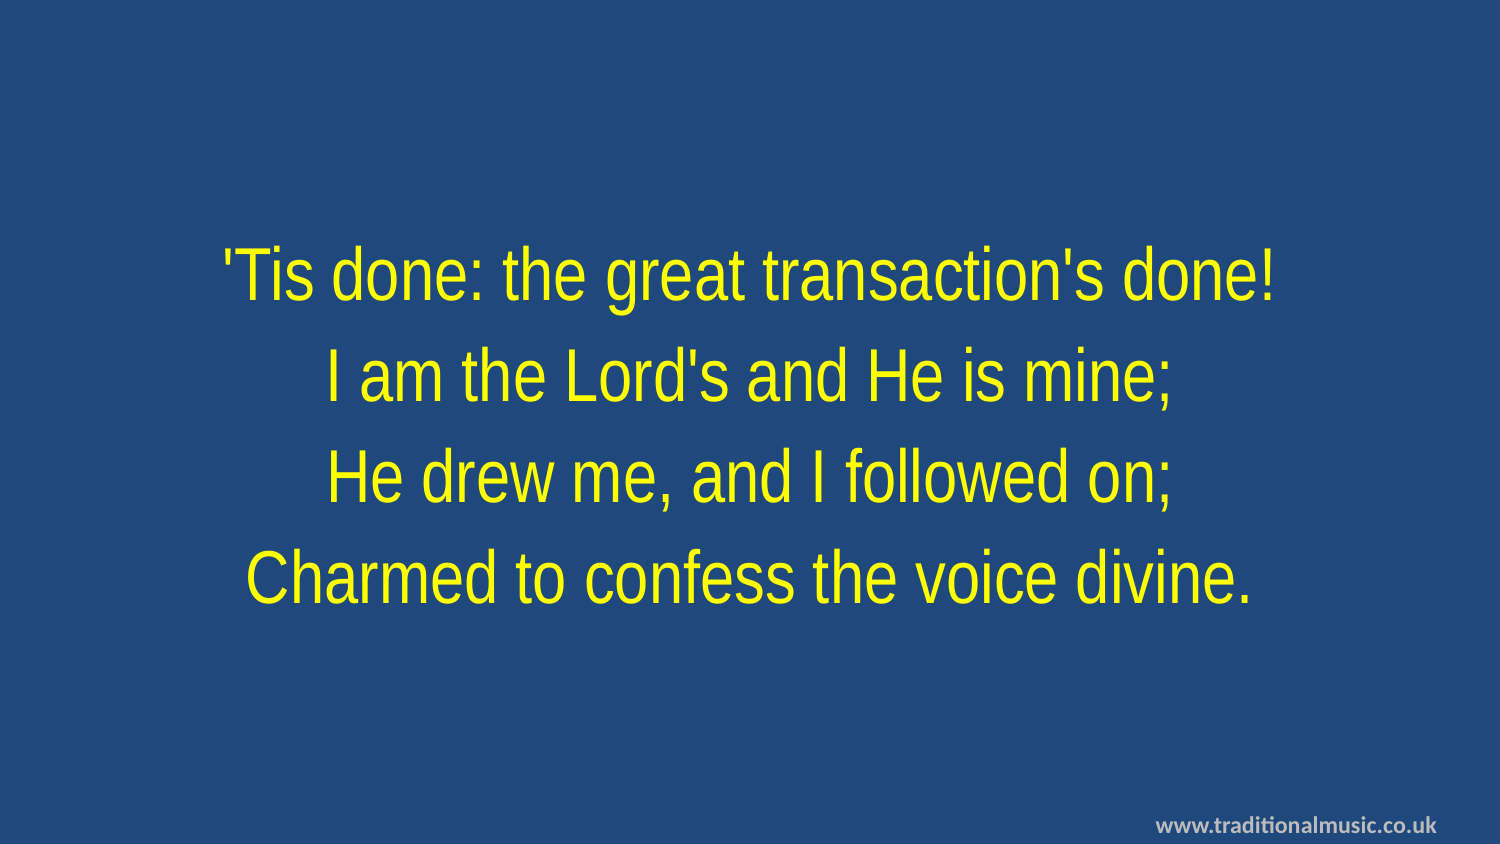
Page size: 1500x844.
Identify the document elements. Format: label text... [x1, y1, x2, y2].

list 'Tis done: the great transaction's done! I am the Lord's and He is mine; He drew me, and I followed on; Charmed to confess the voice divine. [0, 0, 1500, 844]
